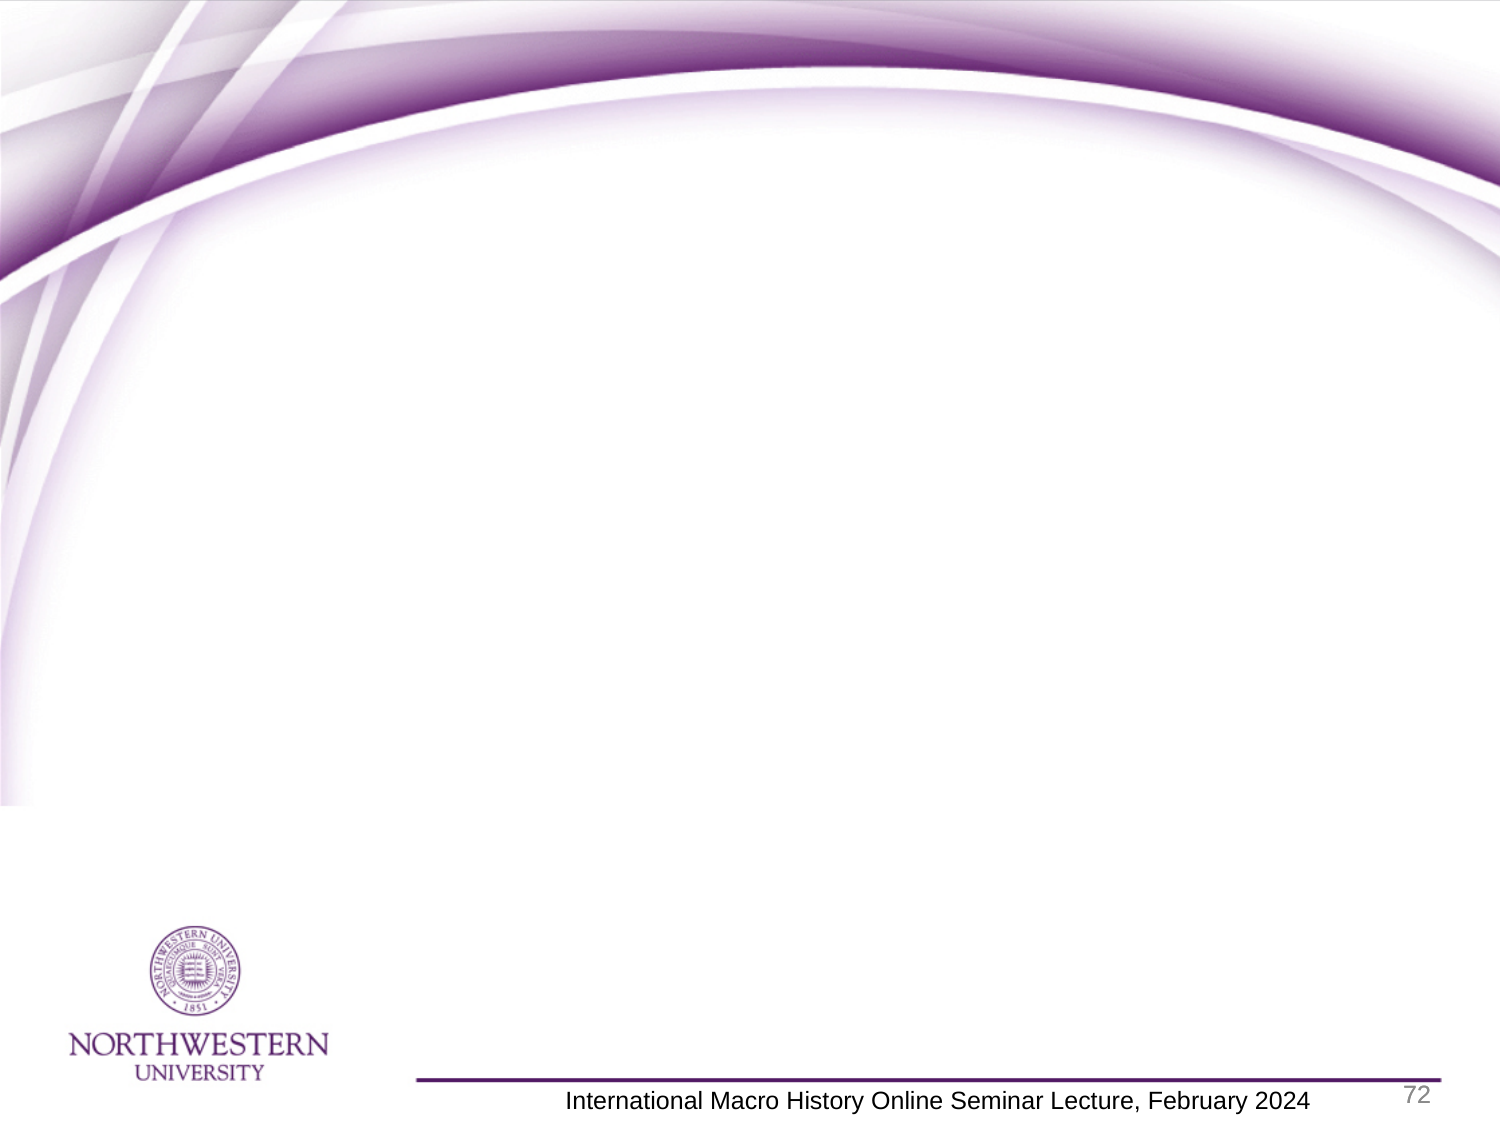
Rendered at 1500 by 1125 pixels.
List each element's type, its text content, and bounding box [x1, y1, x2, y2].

picture [0, 0, 1500, 1125]
text_box 72 [1095, 1063, 1446, 1124]
text_box International Macro History Online Seminar Lecture, February 2024 [543, 1076, 1328, 1122]
